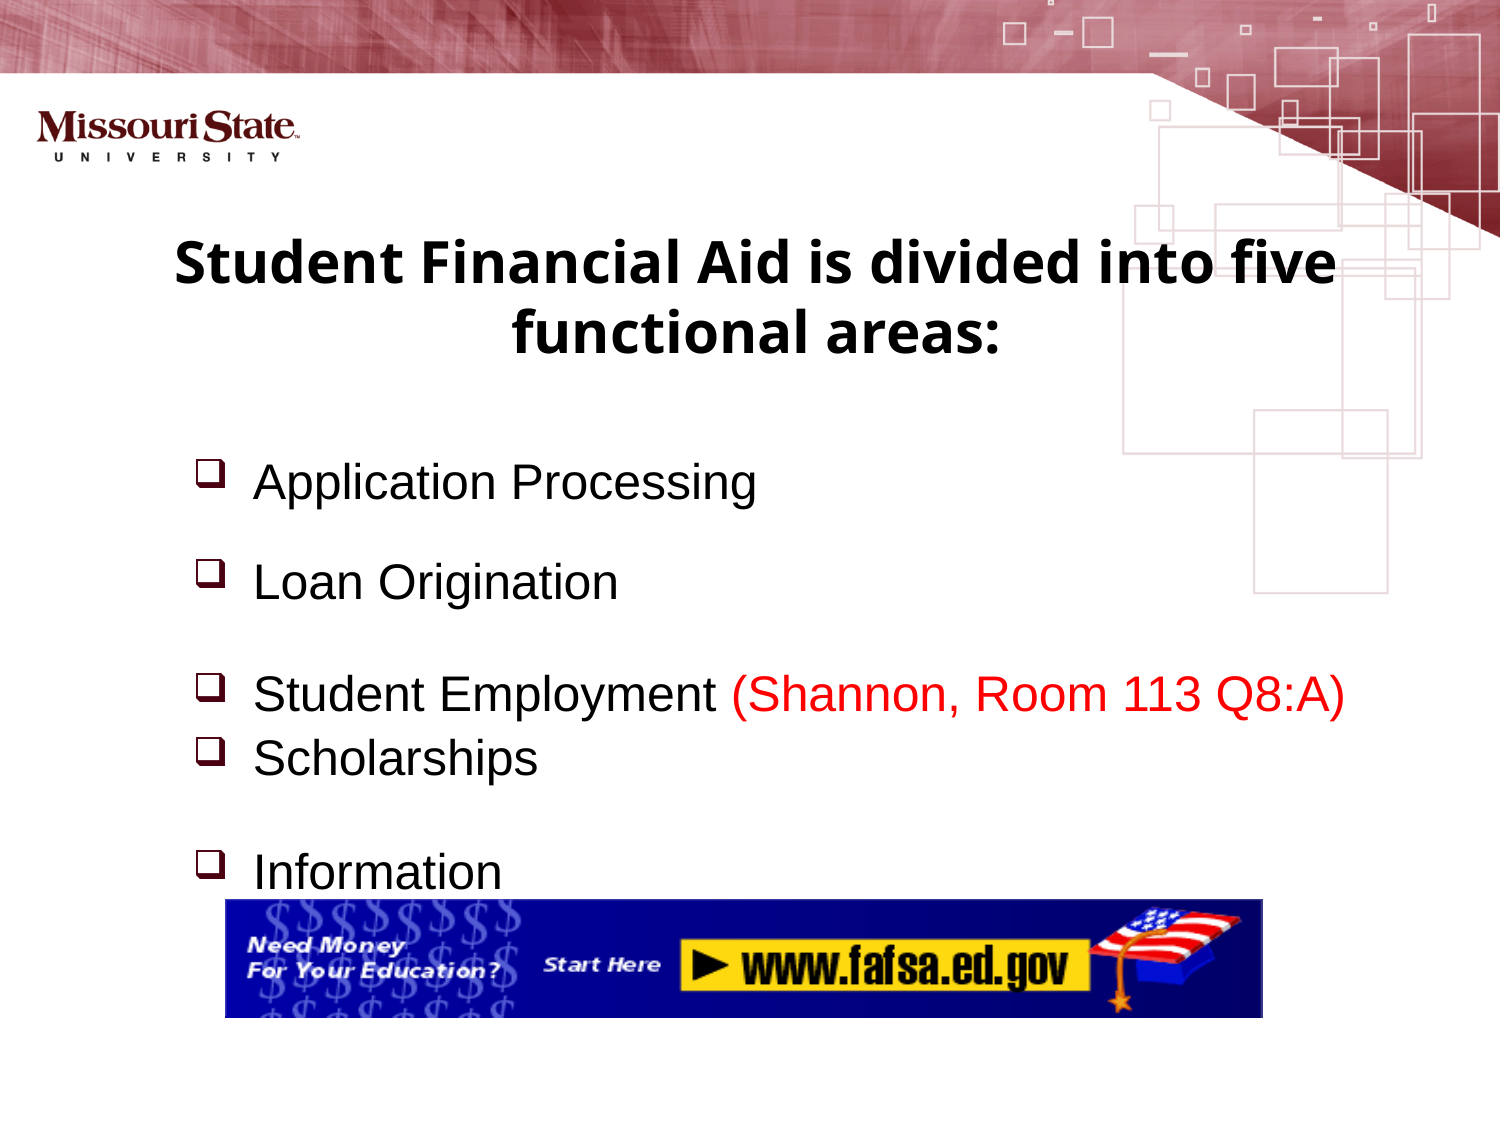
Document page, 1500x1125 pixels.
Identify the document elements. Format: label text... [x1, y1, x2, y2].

picture [224, 899, 1263, 1018]
list Application Processing Loan Origination Student Employment (Shannon, Room 113 Q8:A) Scholarships Information [112, 400, 1388, 1088]
title Student Financial Aid is divided into five functional areas: [75, 249, 1438, 400]
picture [0, 0, 1500, 595]
